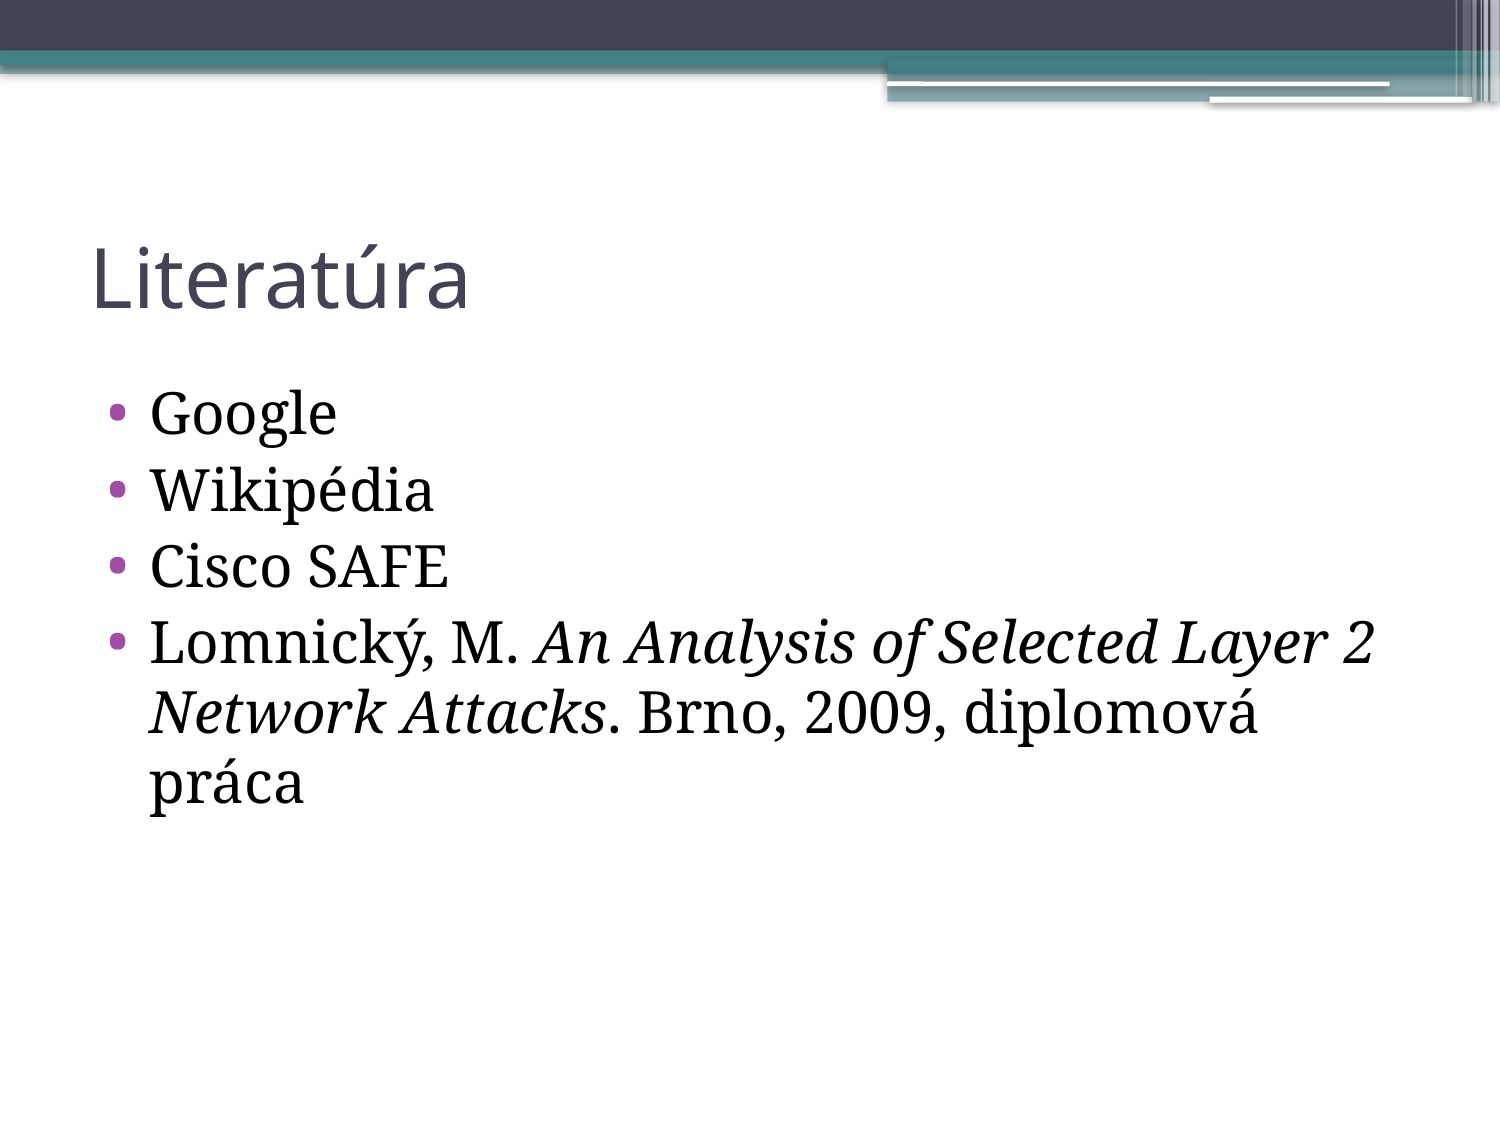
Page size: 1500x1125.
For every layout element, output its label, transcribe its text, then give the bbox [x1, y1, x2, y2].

title Literatúra [75, 187, 1425, 363]
list Google Wikipédia Cisco SAFE Lomnický, M. An Analysis of Selected Layer 2 Network Attacks. Brno, 2009, diplomová práca [75, 368, 1425, 1079]
